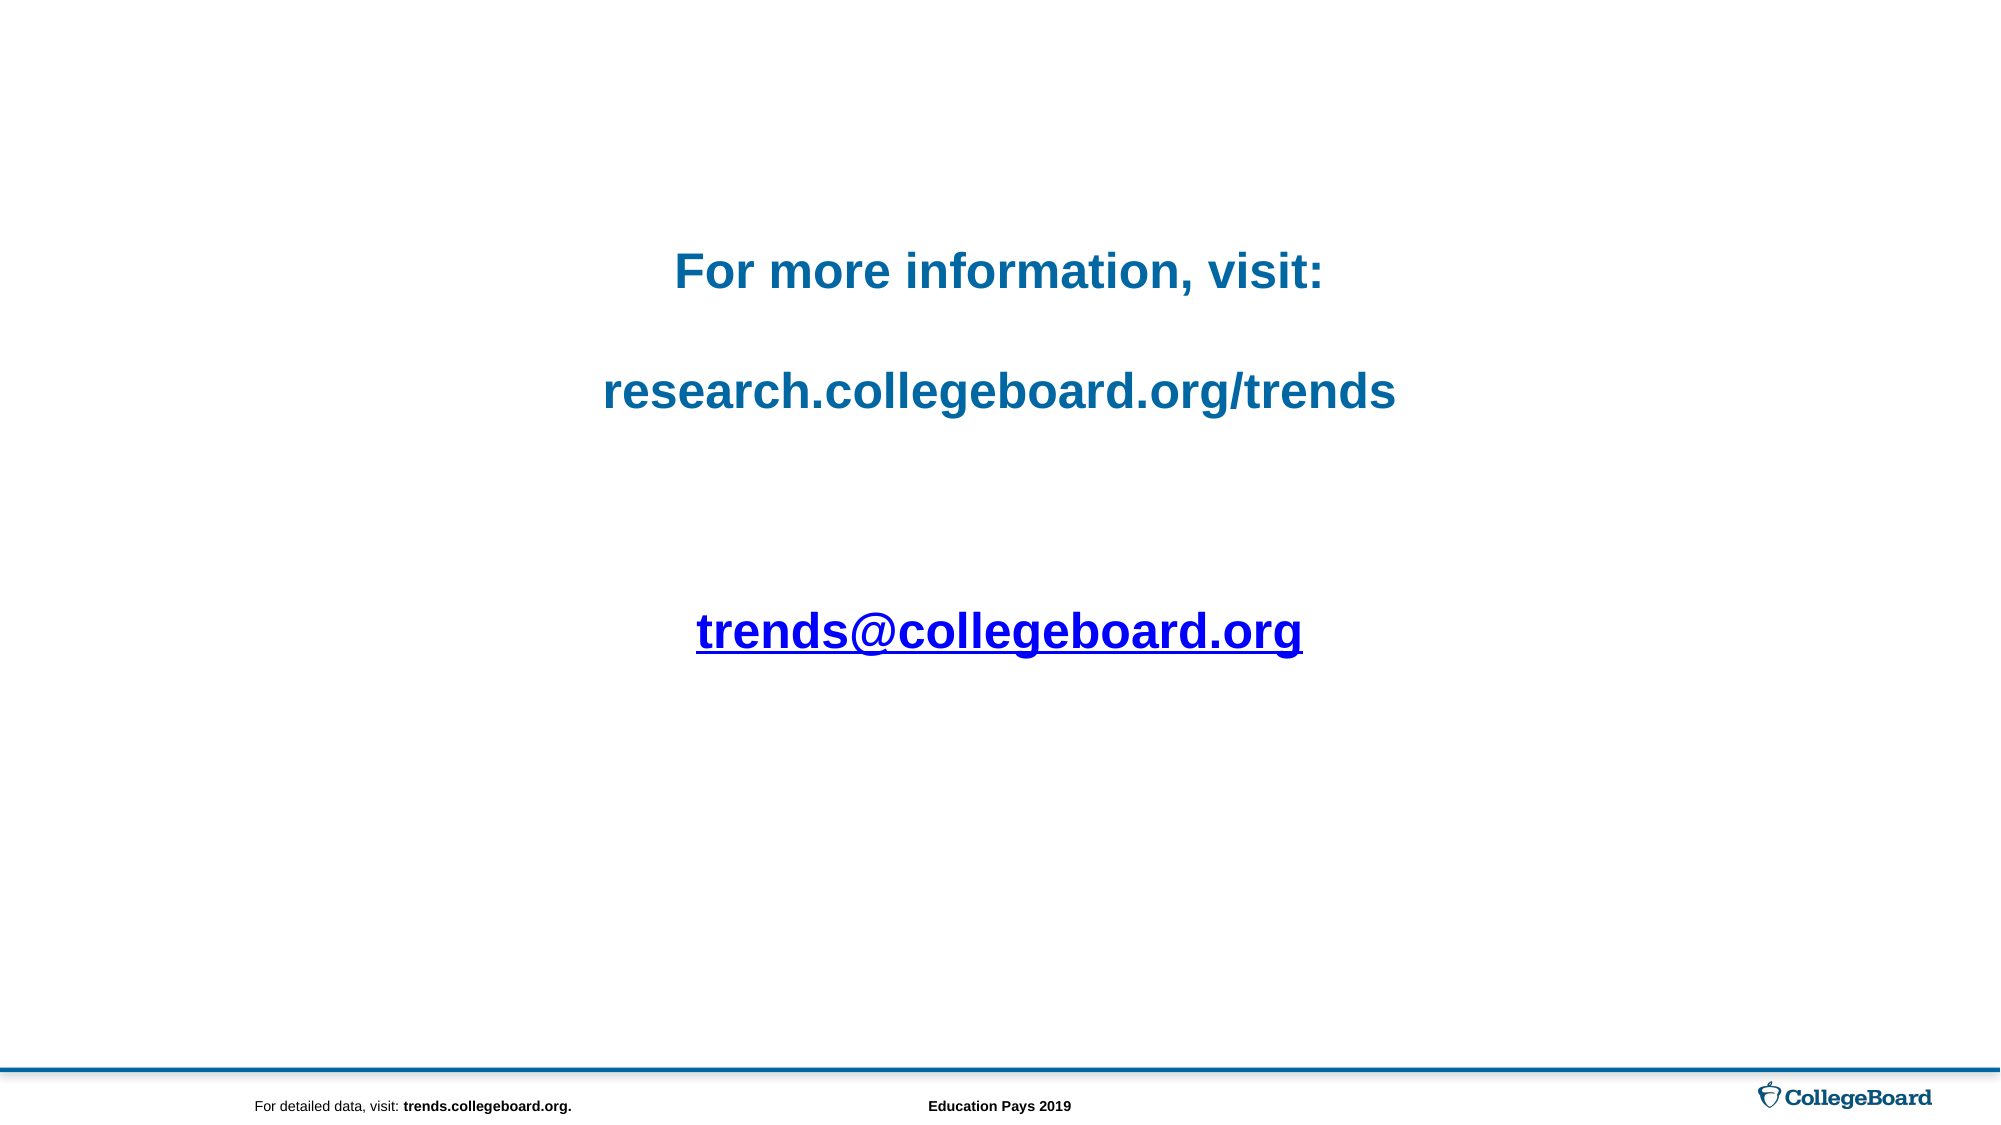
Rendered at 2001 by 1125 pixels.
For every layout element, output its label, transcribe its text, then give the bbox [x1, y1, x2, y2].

picture [1852, 1097, 1932, 1109]
picture [1758, 1081, 1770, 1088]
picture [1758, 1081, 1932, 1109]
title For more information, visit: research.collegeboard.org/trends trends@collegeboard.org [324, 43, 1675, 853]
